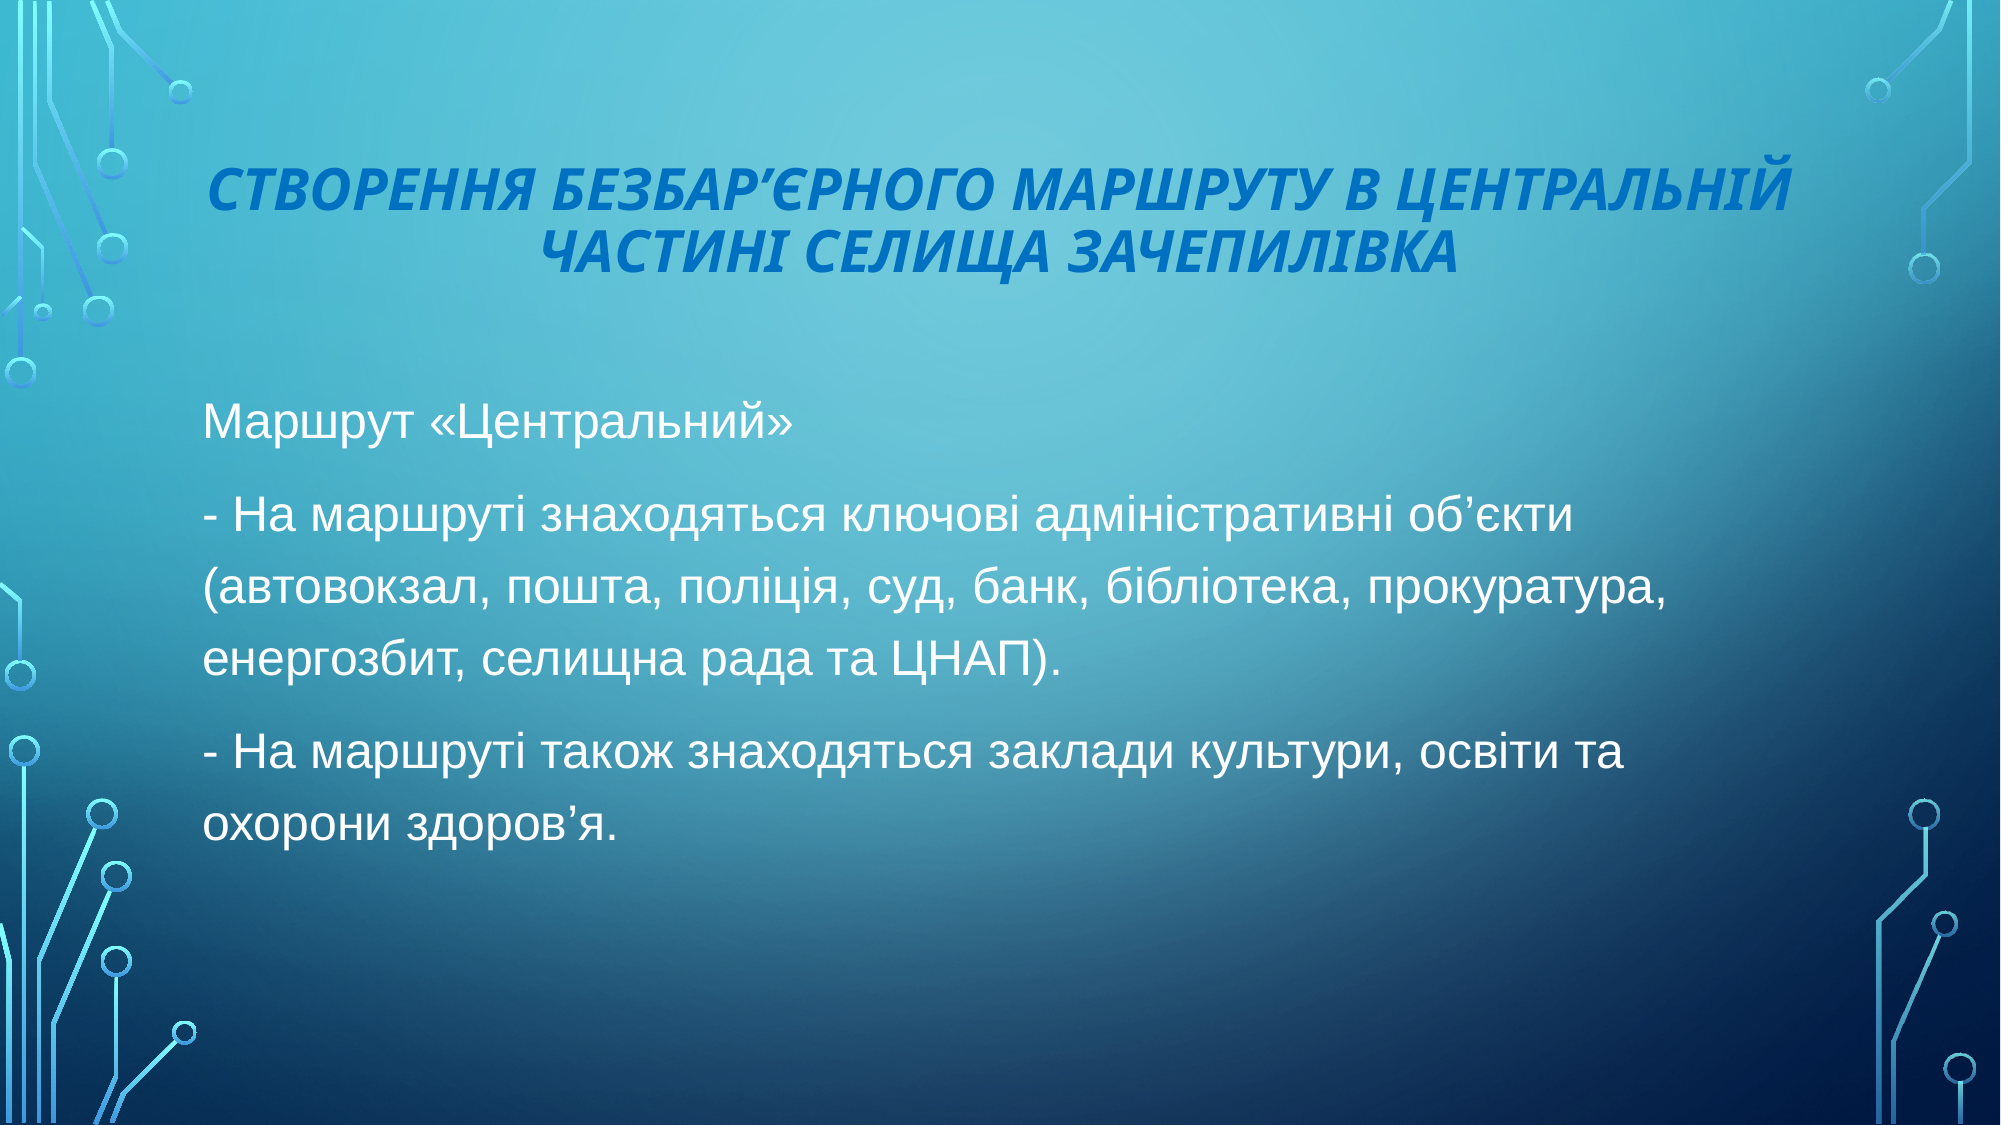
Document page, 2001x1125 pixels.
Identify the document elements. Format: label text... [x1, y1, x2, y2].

title Створення безбар’єрного маршруту в центральній частині селища Зачепилівка [187, 101, 1813, 344]
list Маршрут «Центральний» - На маршруті знаходяться ключові адміністративні об’єкти (автовокзал, пошта, поліція, суд, банк, бібліотека, прокуратура, енергозбит, селищна рада та ЦНАП). - На маршруті також знаходяться заклади культури, освіти та охорони здоров’я. [187, 369, 1813, 950]
